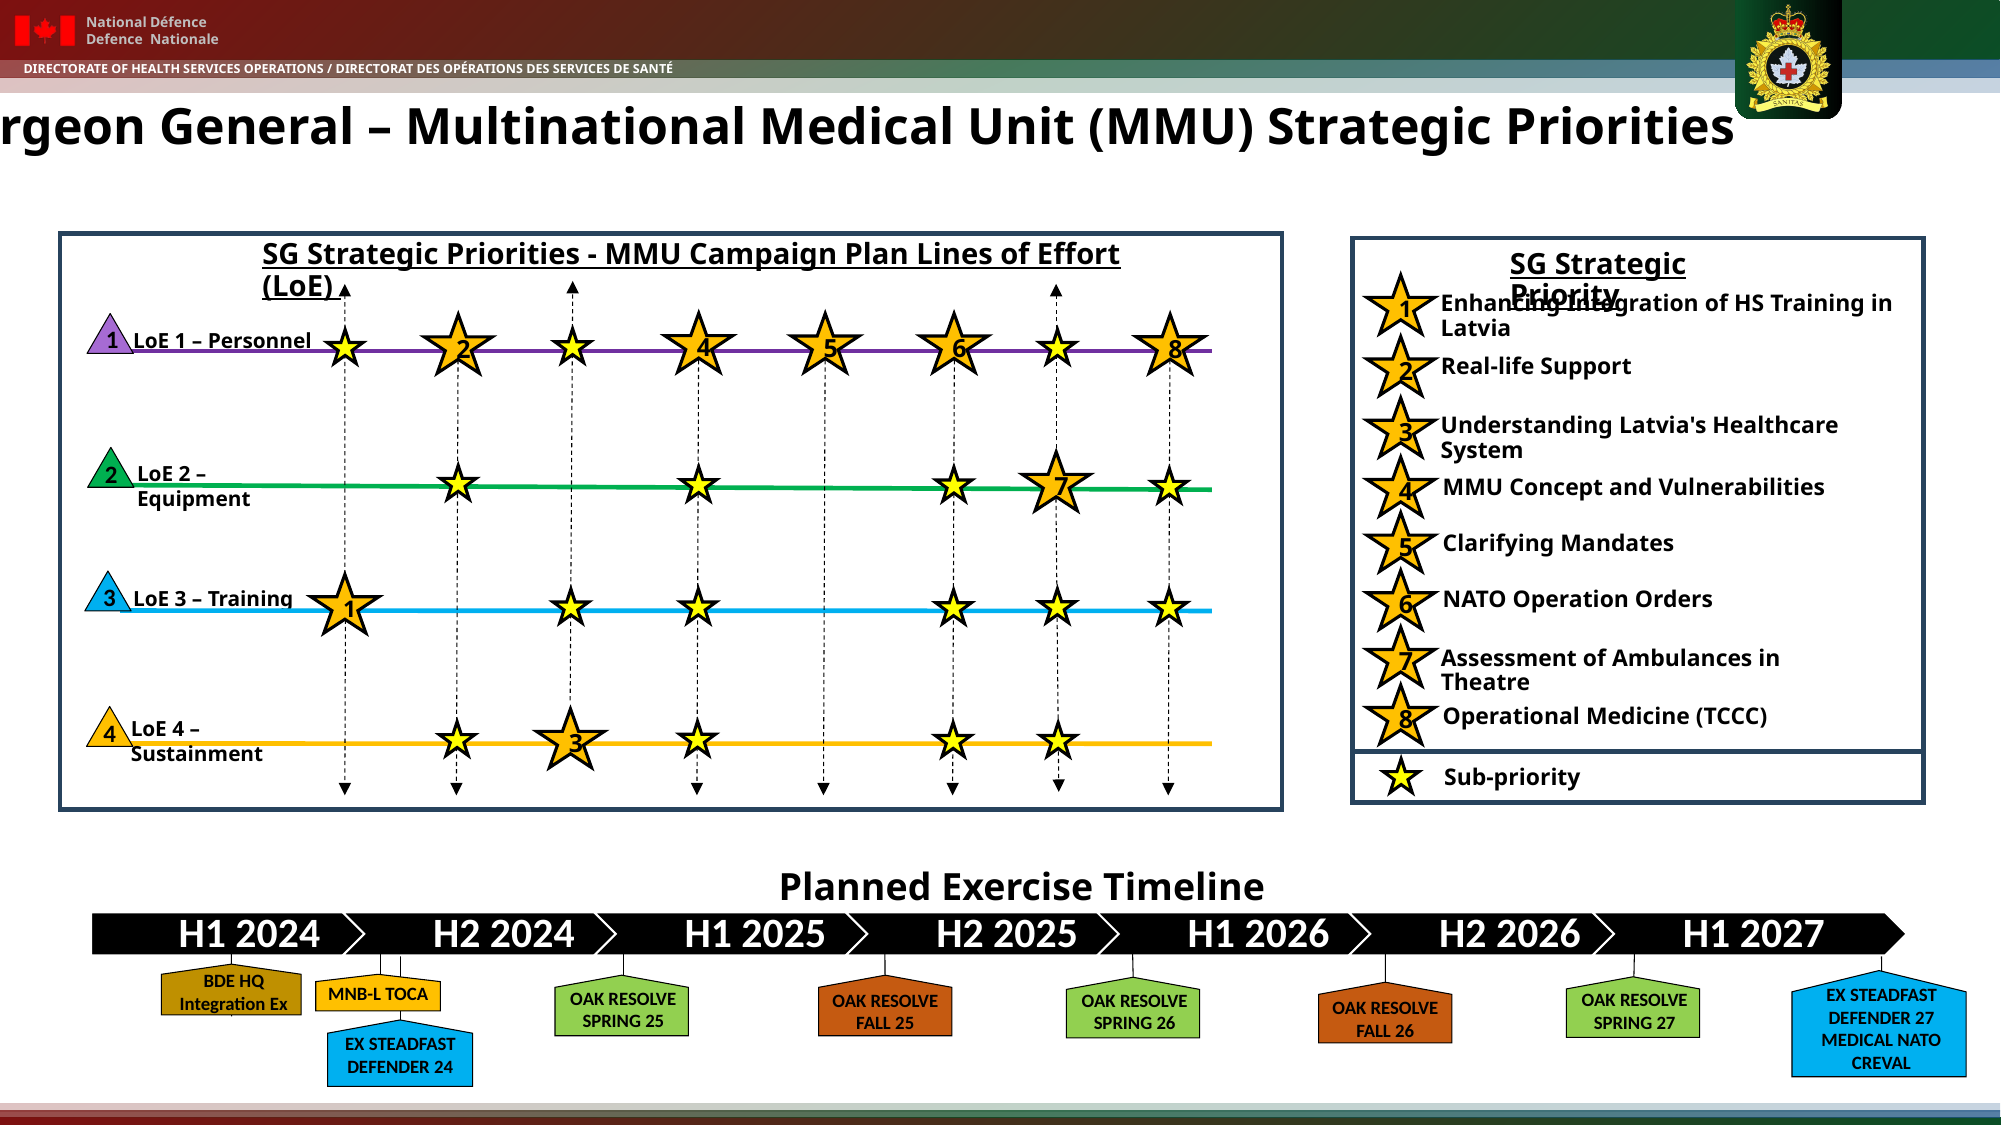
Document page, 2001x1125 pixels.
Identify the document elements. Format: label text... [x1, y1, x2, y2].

text_box [955, 611, 967, 627]
text_box BDE HQ Integration Ex [155, 961, 313, 1022]
picture [1744, 3, 1833, 115]
text_box [1156, 490, 1168, 505]
text_box MMU Concept and Vulnerabilities [1427, 468, 1861, 533]
text_box [1148, 469, 1168, 484]
text_box 1 [1363, 296, 1424, 337]
text_box [940, 490, 952, 504]
text_box EX STEADFAST DEFENDER 24 [300, 1024, 500, 1085]
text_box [459, 484, 570, 490]
text_box [1059, 590, 1079, 610]
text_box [82, 849, 1907, 956]
text_box [1044, 611, 1055, 626]
text_box Assessment of Ambulances in Theatre [1425, 638, 1879, 704]
picture [1842, 59, 2000, 93]
text_box [1170, 490, 1183, 505]
text_box [1057, 326, 1079, 350]
text_box [1351, 751, 1925, 804]
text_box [345, 484, 456, 490]
text_box [932, 722, 952, 743]
text_box NATO Operation Orders [1427, 580, 1835, 621]
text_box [955, 484, 1168, 490]
text_box Sub-priority [1429, 804, 1837, 808]
text_box 2 [1363, 333, 1425, 398]
text_box [1044, 351, 1056, 367]
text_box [699, 484, 823, 490]
text_box [955, 724, 975, 743]
text_box MNB-L TOCA [313, 974, 400, 1012]
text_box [1557, 976, 1712, 1042]
text_box Clarifying Mandates [1427, 524, 1835, 573]
text_box 3 [1363, 394, 1425, 460]
text_box [1350, 981, 1385, 988]
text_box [573, 484, 696, 490]
text_box [1148, 589, 1168, 610]
text_box [1057, 351, 1071, 367]
text_box [1170, 611, 1183, 627]
text_box [1170, 588, 1191, 610]
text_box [84, 570, 132, 620]
text_box [699, 587, 720, 610]
text_box [699, 611, 712, 626]
text_box [699, 722, 719, 743]
text_box 7 [1363, 624, 1425, 689]
text_box [374, 1019, 400, 1024]
text_box 6 [1363, 567, 1427, 632]
text_box [1858, 970, 1881, 975]
text_box EX STEADFAST DEFENDER 27 MEDICAL NATO CREVAL [1781, 975, 1982, 1081]
text_box [677, 592, 696, 610]
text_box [1055, 611, 1059, 743]
text_box 4 [1363, 453, 1427, 519]
text_box Real-life Support [1425, 347, 1833, 394]
picture [0, 1103, 2001, 1118]
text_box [1170, 484, 1212, 490]
text_box [1036, 592, 1055, 610]
text_box [932, 591, 952, 610]
text_box [955, 490, 967, 504]
text_box [1059, 721, 1080, 743]
picture [0, 59, 1735, 87]
text_box [684, 744, 696, 758]
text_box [826, 484, 952, 490]
text_box OAK RESOLVE FALL 26 [1308, 988, 1463, 1049]
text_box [87, 313, 135, 362]
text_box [134, 484, 344, 490]
text_box [1036, 330, 1056, 350]
text_box [1170, 467, 1191, 484]
text_box MNB-L TOCA [401, 974, 456, 1012]
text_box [808, 975, 963, 1043]
text_box [955, 467, 975, 484]
text_box [1156, 611, 1168, 627]
text_box [676, 722, 696, 743]
text_box [59, 232, 1283, 810]
text_box 8 [1363, 681, 1439, 747]
picture [7, 5, 86, 55]
text_box 5 [1363, 509, 1427, 574]
text_box [1059, 744, 1072, 760]
text_box [1385, 240, 1745, 310]
text_box [699, 744, 711, 758]
text_box [401, 1019, 426, 1024]
text_box [685, 611, 696, 626]
text_box [1045, 744, 1055, 760]
text_box Surgeon General – Multinational Medical Unit (MMU) Strategic Priorities [0, 87, 1751, 163]
text_box [1037, 728, 1055, 743]
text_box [546, 975, 701, 1040]
text_box [940, 744, 952, 760]
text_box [86, 706, 133, 756]
text_box [940, 611, 952, 627]
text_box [1055, 744, 1059, 792]
text_box [1386, 981, 1421, 988]
list Operational Medicine (TCCC) [1427, 704, 1835, 748]
text_box [1059, 611, 1071, 626]
text_box Understanding Latvia's Healthcare System [1425, 406, 1919, 481]
text_box SG Strategic Priority [1495, 241, 1809, 282]
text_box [1057, 977, 1212, 1042]
text_box [955, 590, 975, 610]
text_box [932, 469, 952, 484]
text_box [1883, 970, 1900, 975]
text_box Enhancing Integration of HS Training in Latvia [1425, 284, 1959, 354]
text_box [87, 447, 134, 497]
text_box [955, 744, 967, 760]
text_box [1055, 491, 1059, 610]
text_box [1351, 237, 1925, 751]
